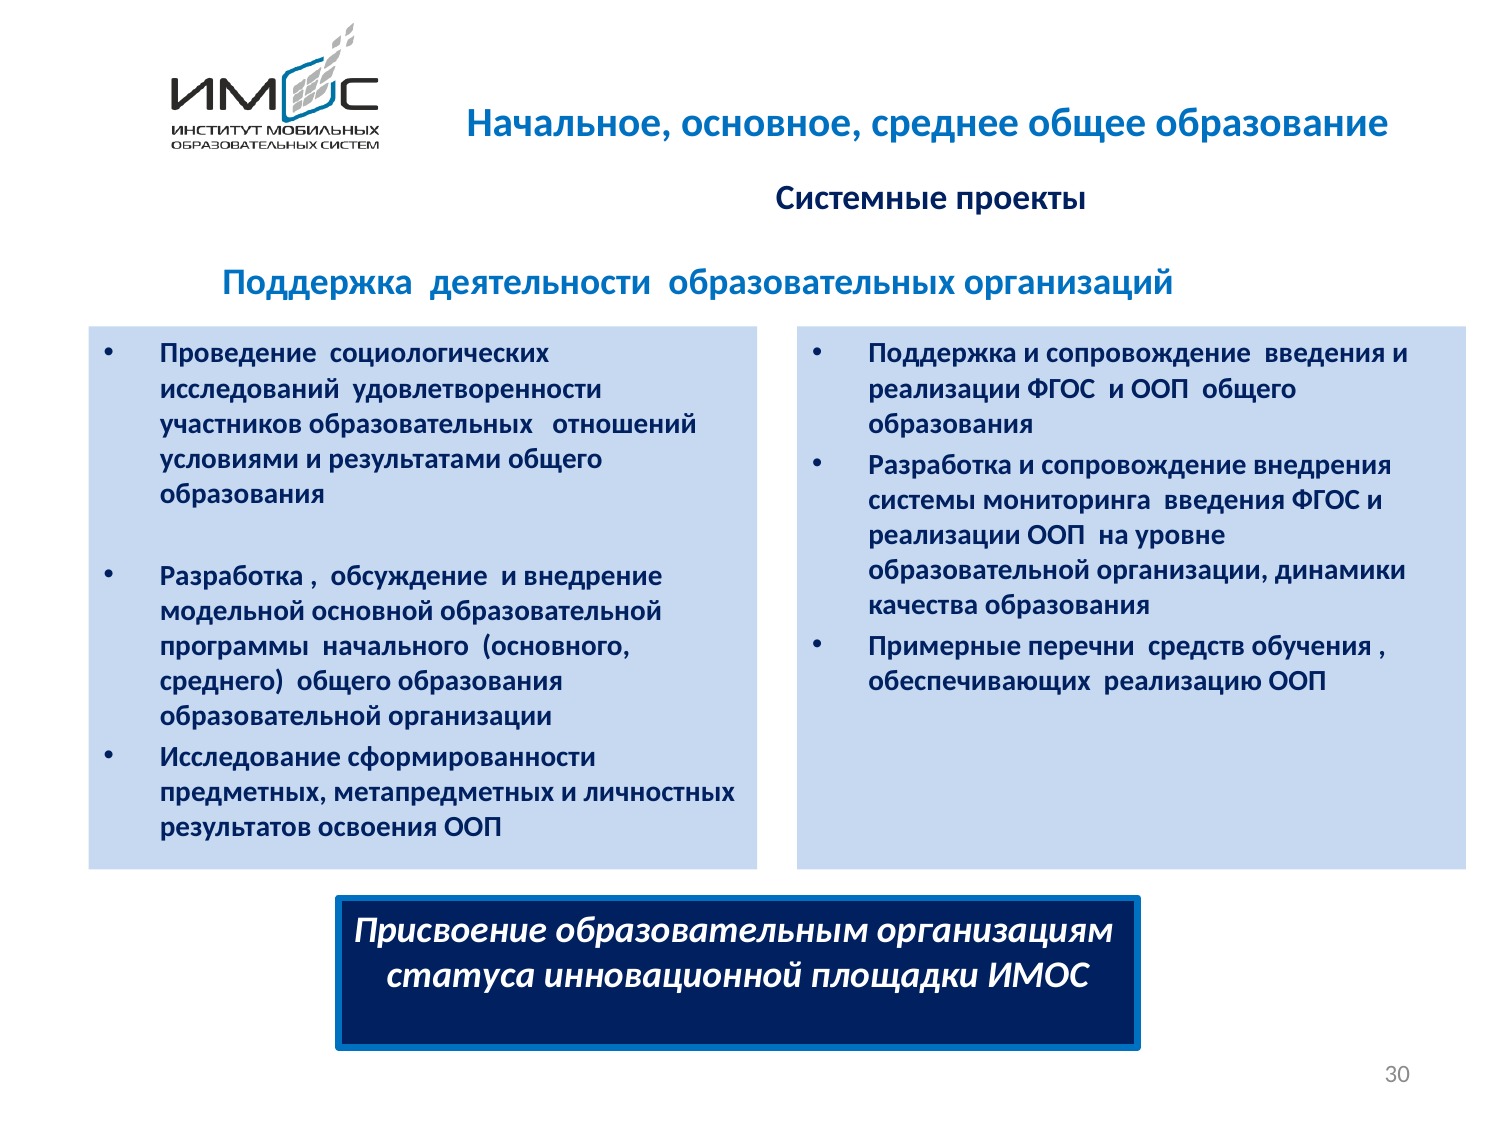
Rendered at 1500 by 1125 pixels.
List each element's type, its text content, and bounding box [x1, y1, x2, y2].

list Проведение социологических исследований удовлетворенности участников образовательных отношений условиями и результатами общего образования Разработка , обсуждение и внедрение модельной основной образовательной программы начального (основного, среднего) общего образования образовательной организации Исследование сформированности предметных, метапредметных и личностных результатов освоения ООП [88, 326, 758, 870]
list Поддержка и сопровождение введения и реализации ФГОС и ООП общего образования Разработка и сопровождение внедрения системы мониторинга введения ФГОС и реализации ООП на уровне образовательной организации, динамики качества образования Примерные перечни средств обучения , обеспечивающих реализацию ООП [796, 326, 1467, 870]
text_box Поддержка деятельности образовательных организаций [64, 250, 1341, 310]
text_box Присвоение образовательным организациям статуса инновационной площадки ИМОС [338, 897, 1138, 1048]
title Начальное, основное, среднее общее образование Системные проекты [430, 64, 1426, 253]
slide_number 30 [1074, 1042, 1425, 1103]
picture [170, 23, 379, 150]
